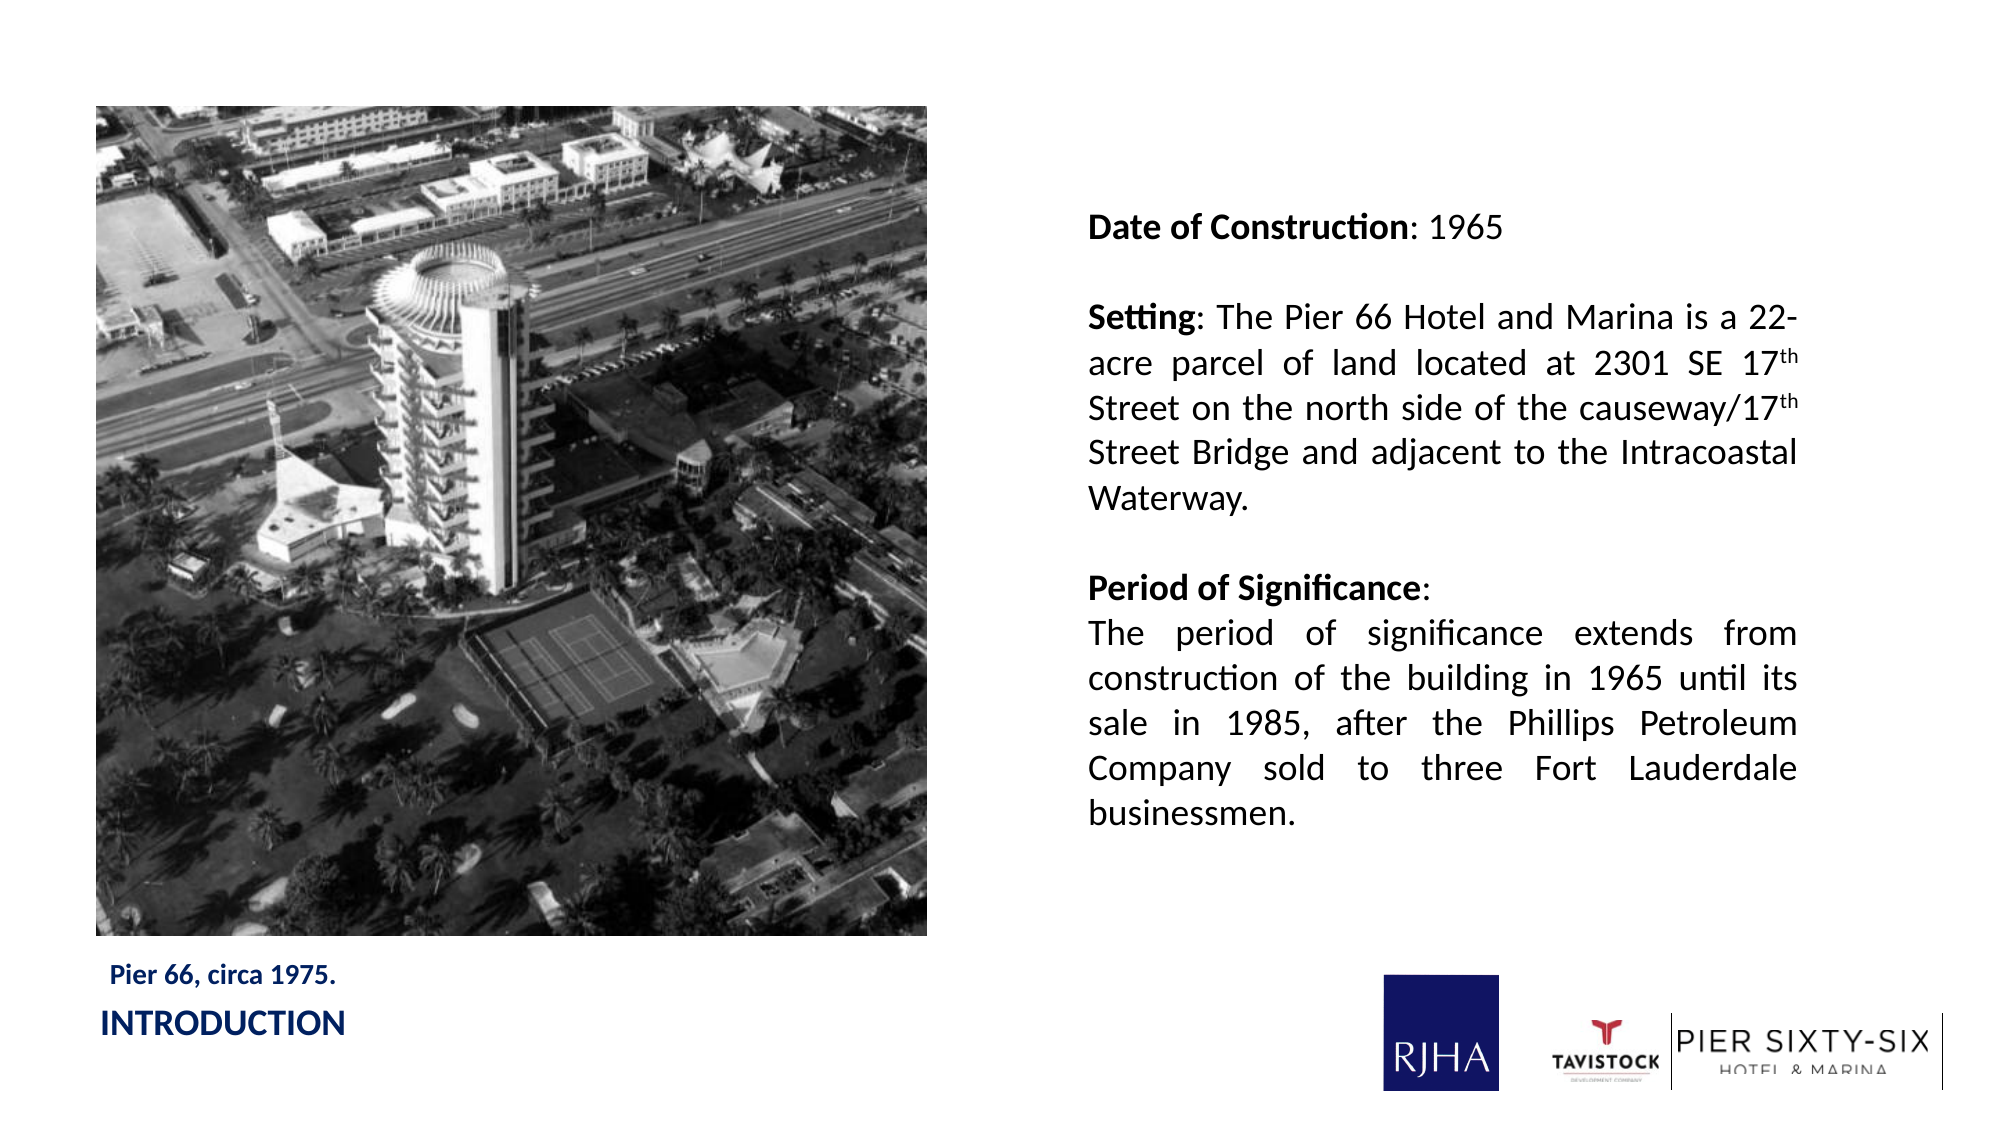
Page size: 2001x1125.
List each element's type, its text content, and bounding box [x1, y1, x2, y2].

text_box Pier 66, circa 1975. [95, 948, 352, 998]
picture [95, 106, 927, 936]
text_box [1380, 972, 1945, 1095]
text_box INTRODUCTION [85, 990, 1305, 1051]
text_box Date of Construction: 1965 Setting: The Pier 66 Hotel and Marina is a 22-acre parcel of land located at 2301 SE 17th Street on the north side of the causeway/17th Street Bridge and adjacent to the Intracoastal Waterway. Period of Significance: The period of significance extends from construction of the building in 1965 until its sale in 1985, after the Phillips Petroleum Company sold to three Fort Lauderdale businessmen. [1073, 195, 1814, 840]
